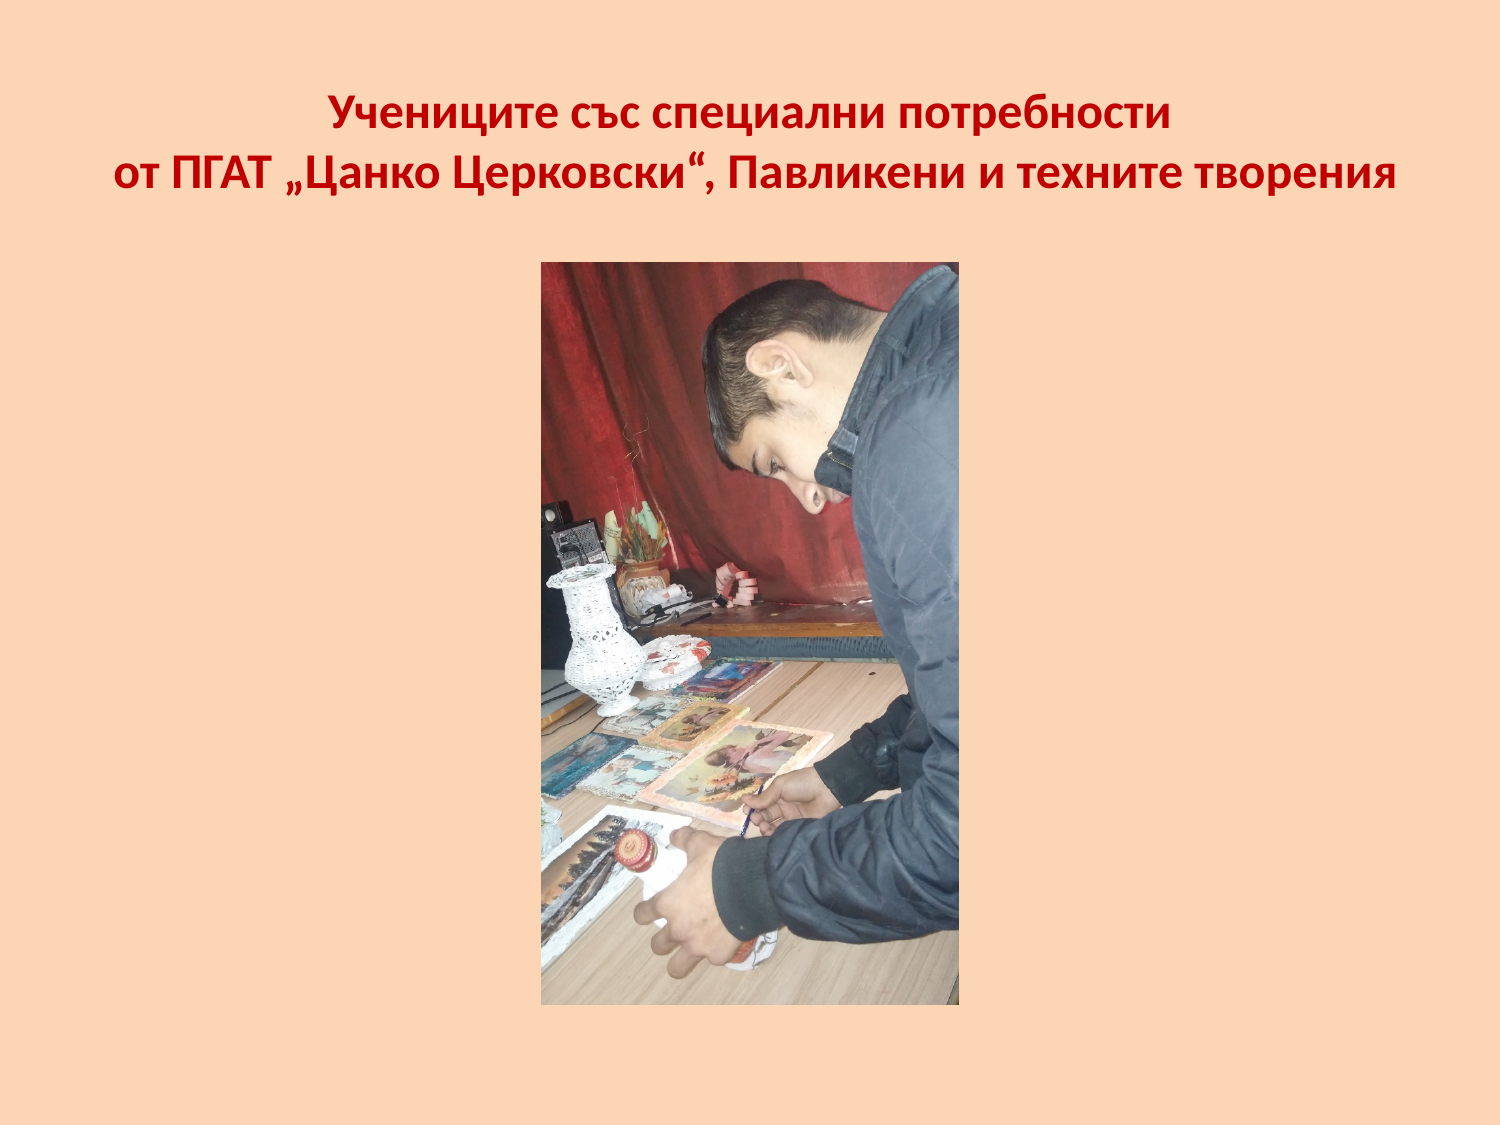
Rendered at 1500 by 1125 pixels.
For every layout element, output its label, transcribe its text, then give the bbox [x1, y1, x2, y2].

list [540, 262, 959, 1006]
title Учениците със специални потребности от ПГАТ „Цанко Церковски“, Павликени и техните творения [75, 45, 1425, 233]
